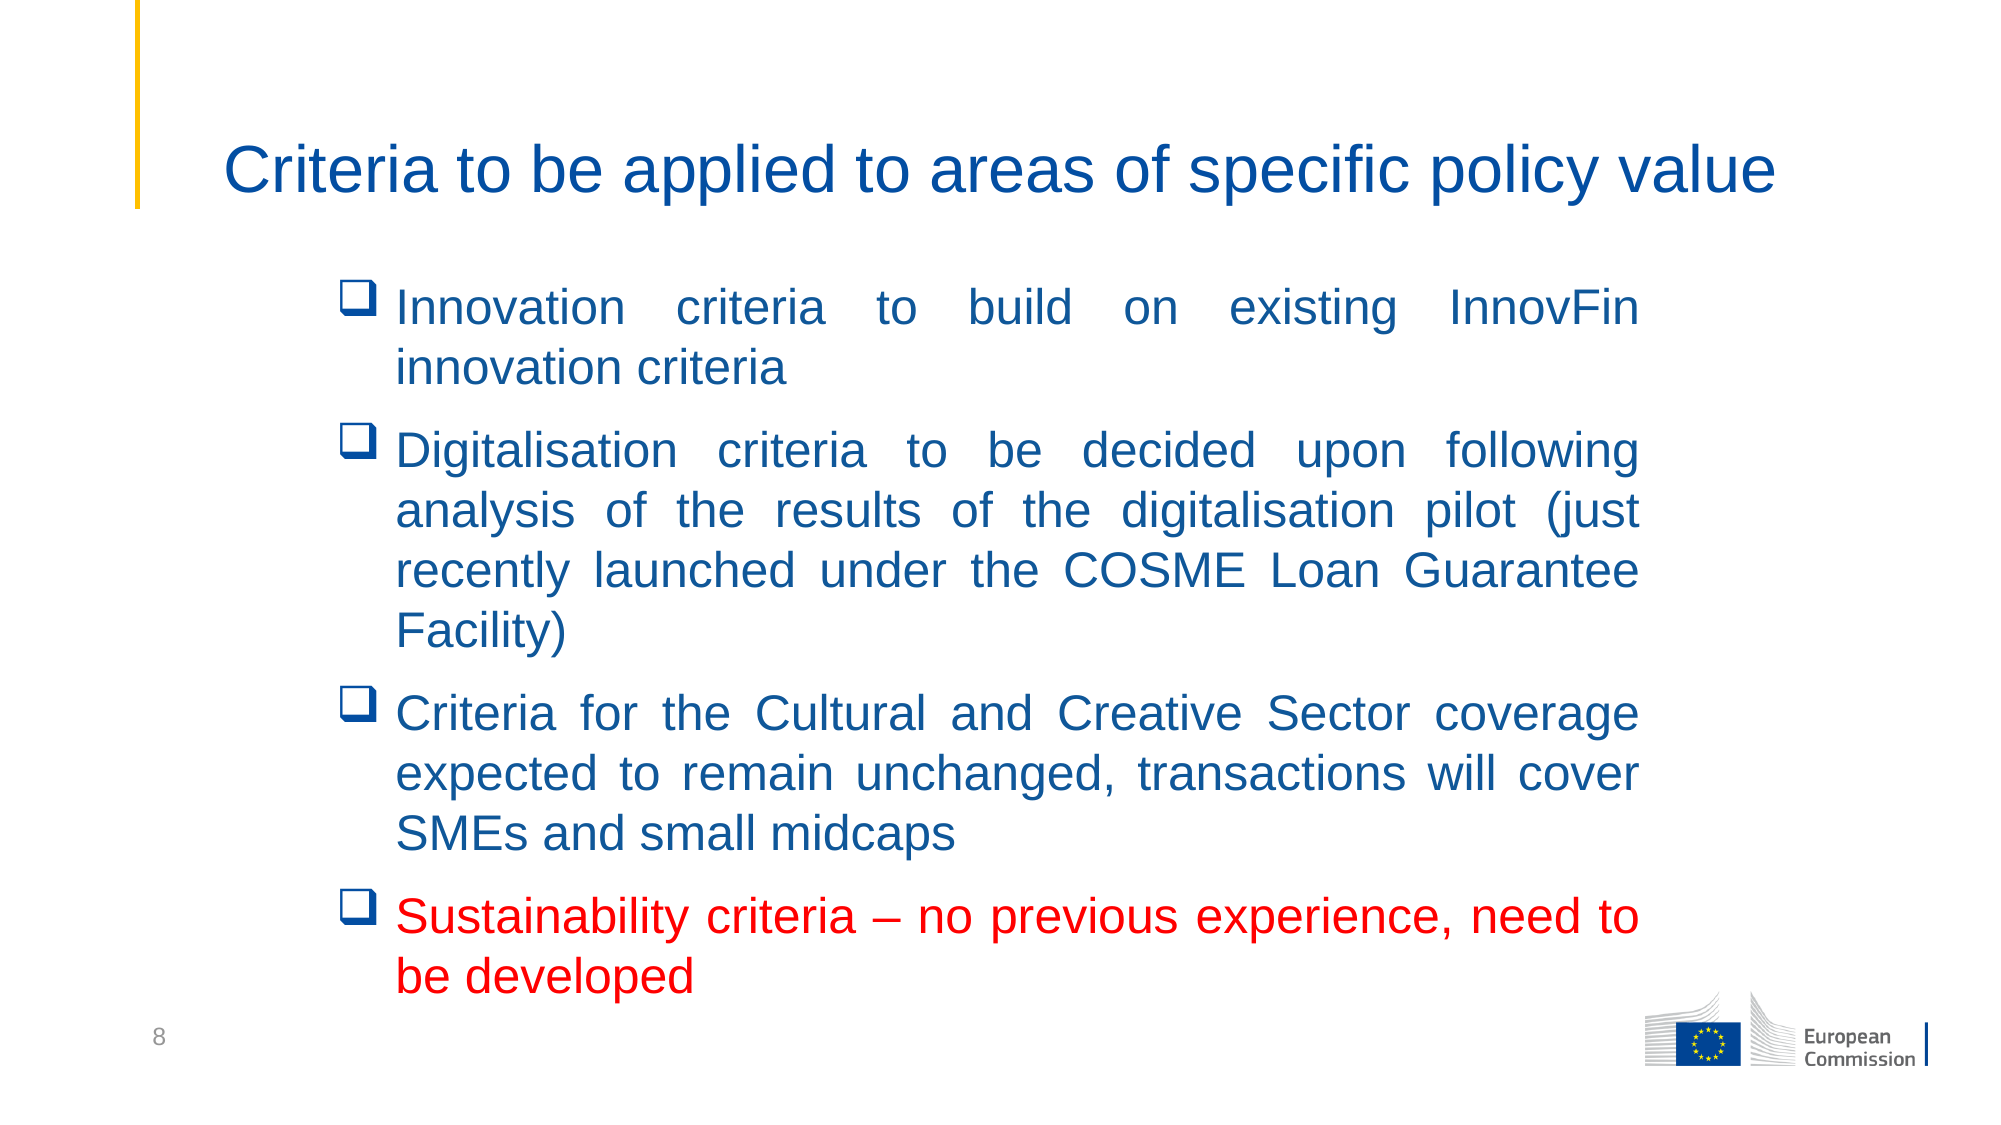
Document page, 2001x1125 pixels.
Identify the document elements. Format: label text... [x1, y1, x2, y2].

list Innovation criteria to build on existing InnovFin innovation criteria Digitalisation criteria to be decided upon following analysis of the results of the digitalisation pilot (just recently launched under the COSME Loan Guarantee Facility) Criteria for the Cultural and Creative Sector coverage expected to remain unchanged, transactions will cover SMEs and small midcaps Sustainability criteria – no previous experience, need to be developed [291, 267, 1656, 894]
picture [1645, 991, 1928, 1066]
slide_number 8 [137, 1005, 588, 1066]
text_box Criteria to be applied to areas of specific policy value [167, 113, 1825, 218]
